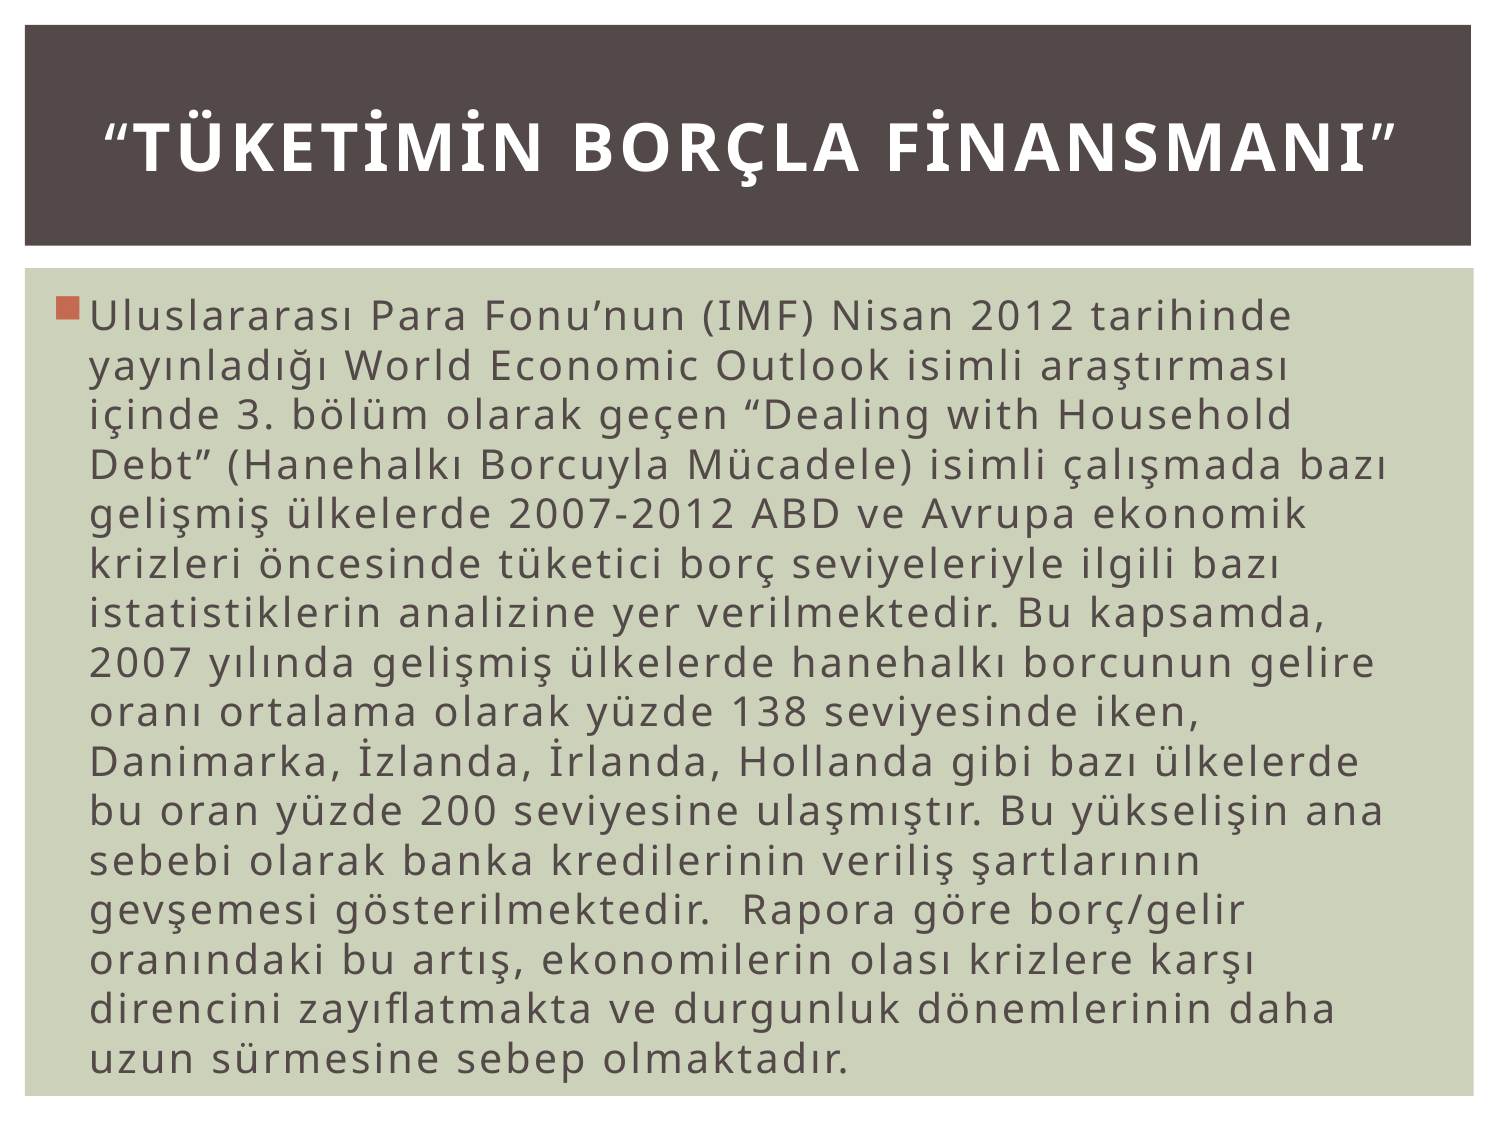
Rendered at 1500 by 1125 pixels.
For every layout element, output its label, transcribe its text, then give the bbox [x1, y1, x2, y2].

list Uluslararası Para Fonu’nun (IMF) Nisan 2012 tarihinde yayınladığı World Economic Outlook isimli araştırması içinde 3. bölüm olarak geçen “Dealing with Household Debt” (Hanehalkı Borcuyla Mücadele) isimli çalışmada bazı gelişmiş ülkelerde 2007-2012 ABD ve Avrupa ekonomik krizleri öncesinde tüketici borç seviyeleriyle ilgili bazı istatistiklerin analizine yer verilmektedir. Bu kapsamda, 2007 yılında gelişmiş ülkelerde hanehalkı borcunun gelire oranı ortalama olarak yüzde 138 seviyesinde iken, Danimarka, İzlanda, İrlanda, Hollanda gibi bazı ülkelerde bu oran yüzde 200 seviyesine ulaşmıştır. Bu yükselişin ana sebebi olarak banka kredilerinin veriliş şartlarının gevşemesi gösterilmektedir. Rapora göre borç/gelir oranındaki bu artış, ekonomilerin olası krizlere karşı direncini zayıflatmakta ve durgunluk dönemlerinin daha uzun sürmesine sebep olmaktadır. [29, 281, 1442, 1094]
title “tüketimin borçla finansmanı” [62, 58, 1438, 232]
